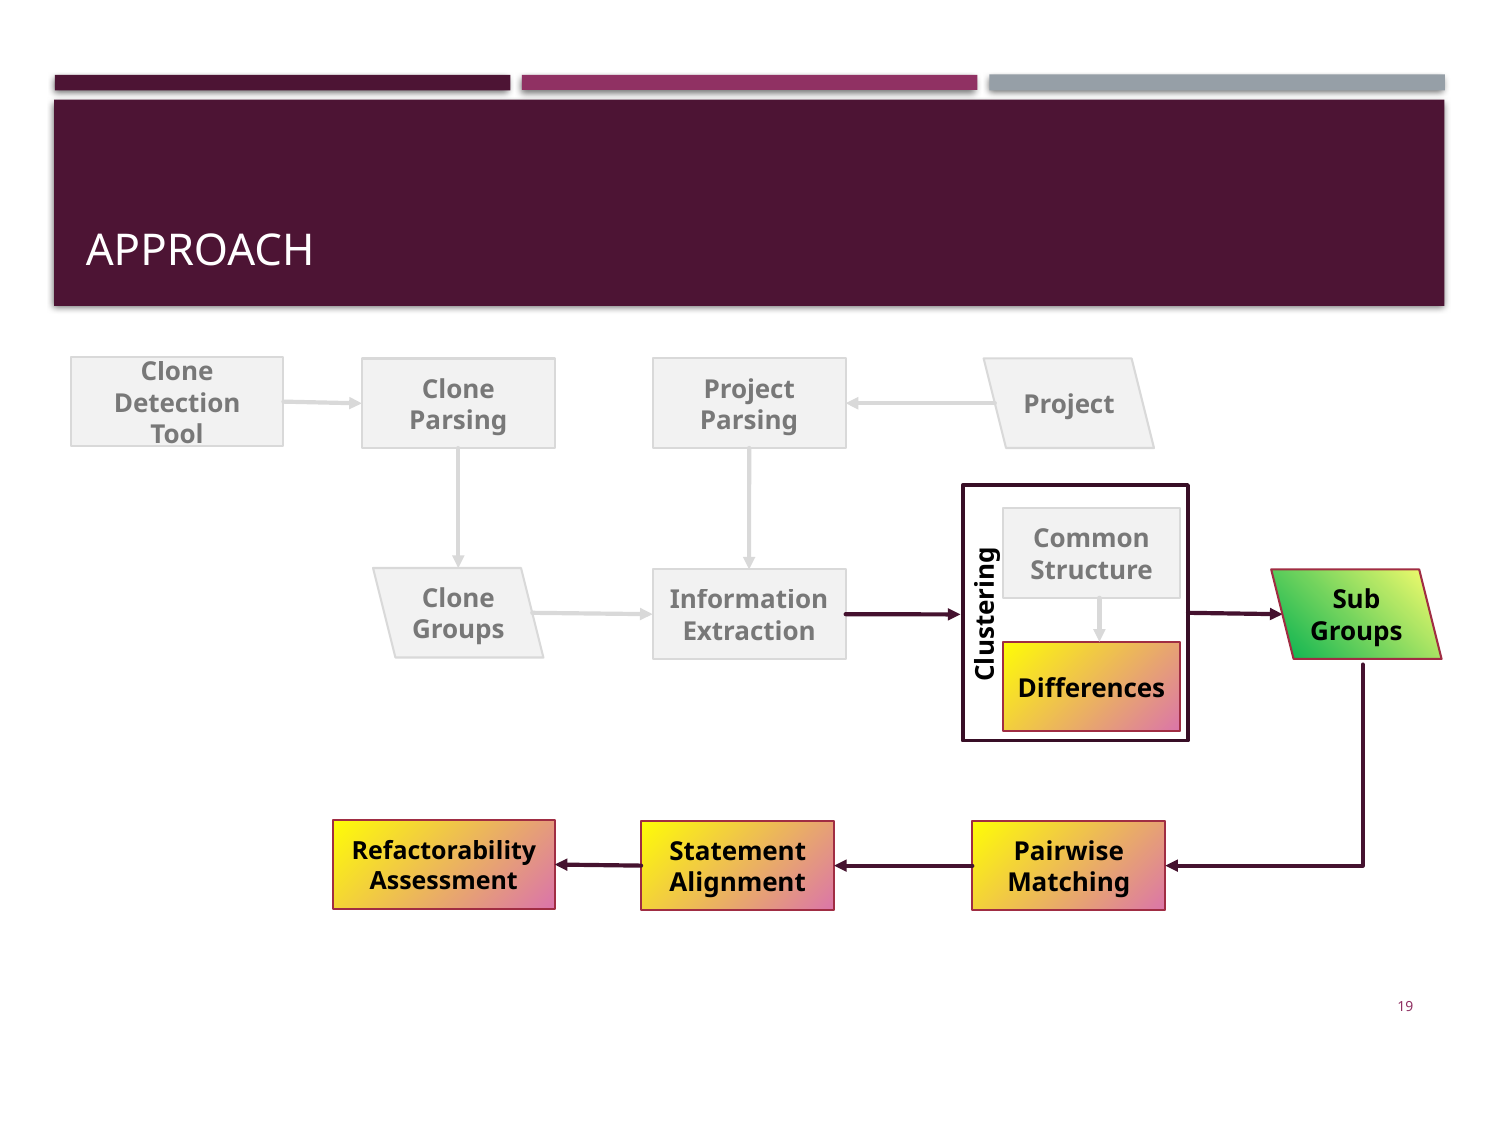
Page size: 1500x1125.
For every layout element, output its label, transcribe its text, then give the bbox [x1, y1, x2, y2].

slide_number 42 [454, 566, 462, 573]
text_box Clustering [960, 532, 1007, 697]
text_box Sub Groups [1270, 568, 1443, 660]
text_box Refactorability Assessment [332, 819, 556, 910]
text_box Information Extraction [652, 568, 847, 660]
text_box Clone Detection Tool [70, 356, 284, 447]
title Approach [70, 119, 1428, 282]
text_box [961, 483, 1190, 664]
text_box Pairwise Matching [971, 820, 1166, 911]
text_box Clone Parsing [361, 357, 556, 449]
text_box Clone Groups [372, 566, 545, 659]
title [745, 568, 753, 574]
text_box Project Parsing [652, 357, 847, 449]
slide_number 19 [1298, 977, 1429, 1037]
text_box Project [982, 357, 1155, 450]
text_box [961, 697, 1157, 742]
text_box Differences [1002, 641, 1181, 732]
text_box Statement Alignment [640, 820, 835, 911]
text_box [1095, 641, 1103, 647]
text_box Common Structure [1002, 507, 1181, 599]
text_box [1163, 665, 1366, 865]
